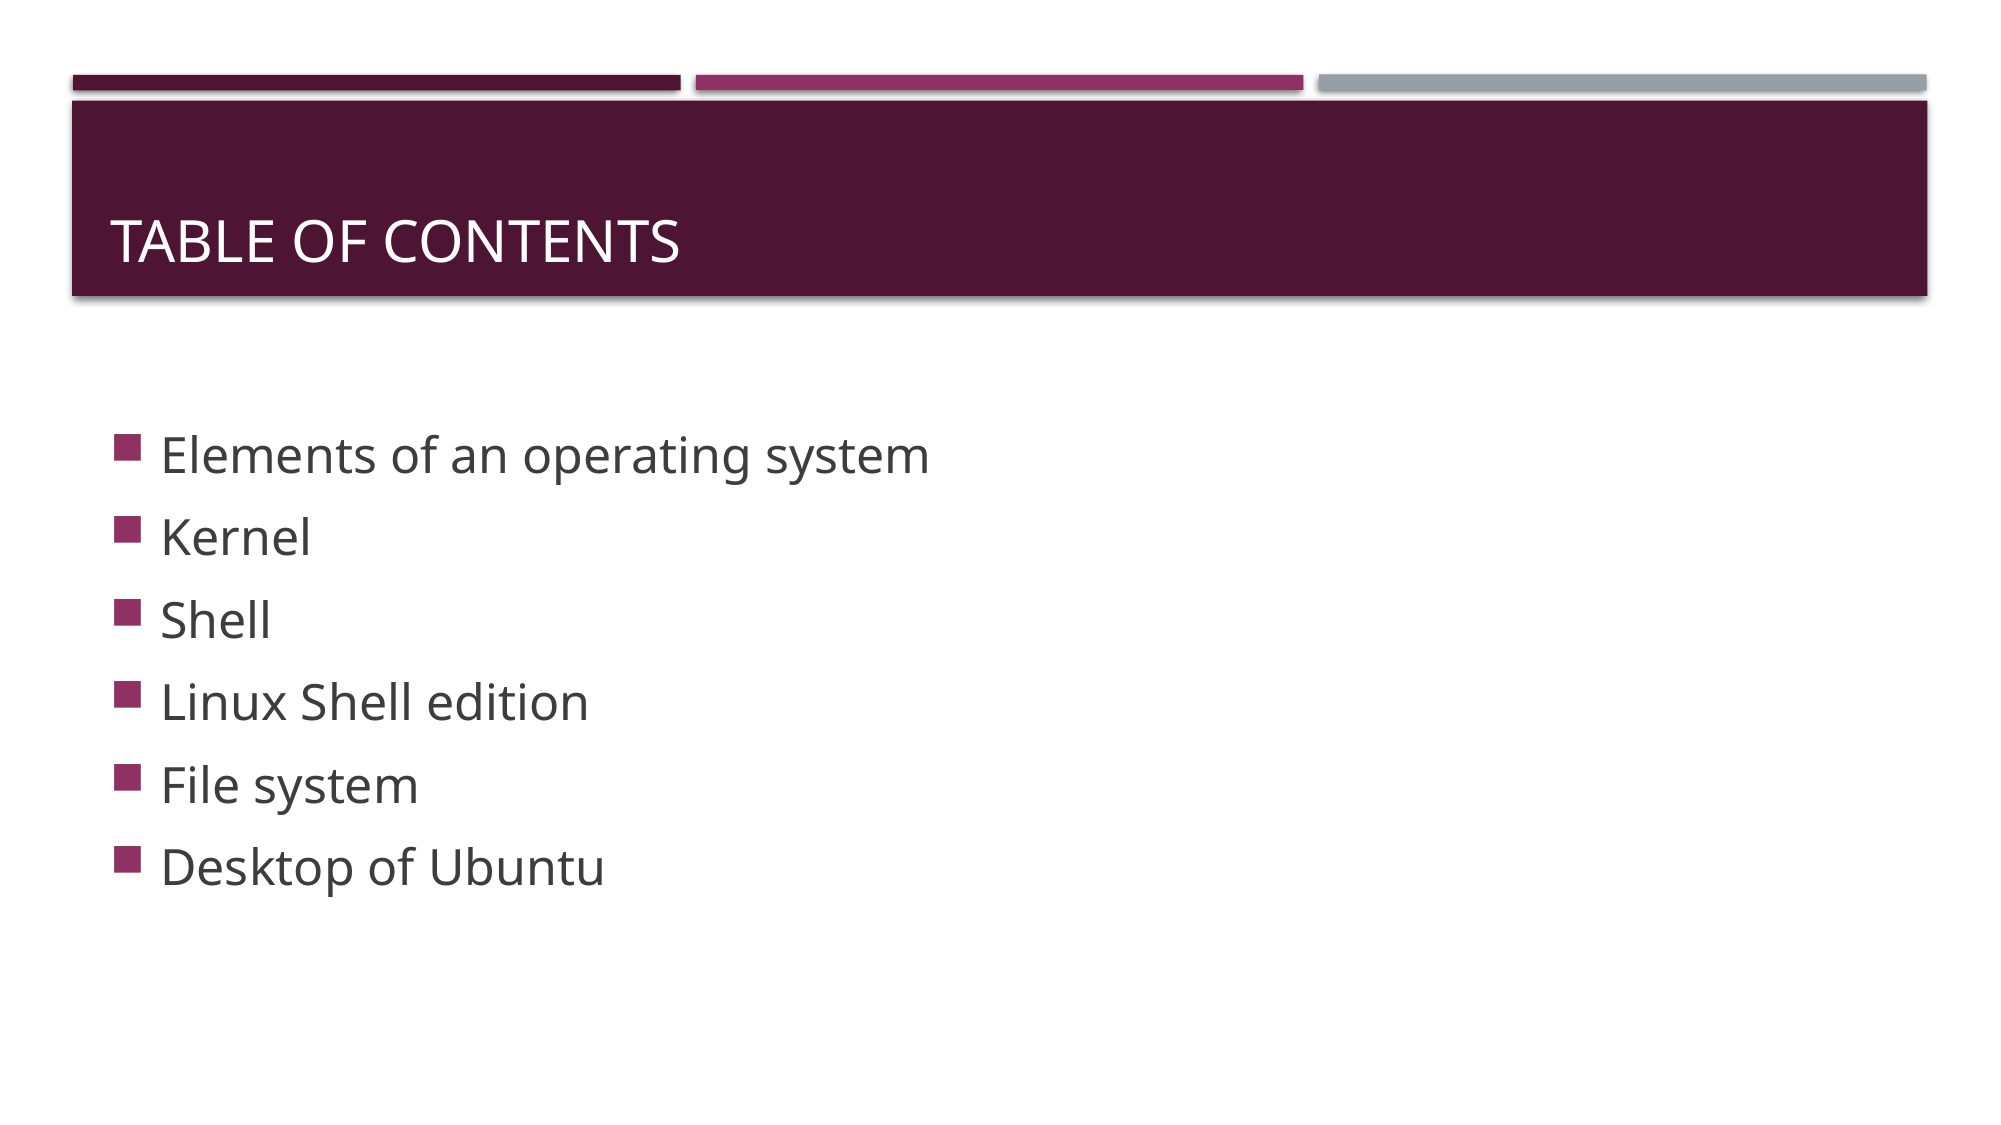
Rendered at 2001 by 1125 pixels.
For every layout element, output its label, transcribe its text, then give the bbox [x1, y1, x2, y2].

title Table of contents [95, 115, 1905, 282]
list Elements of an operating system Kernel Shell Linux Shell edition File system Desktop of Ubuntu [95, 357, 1905, 962]
